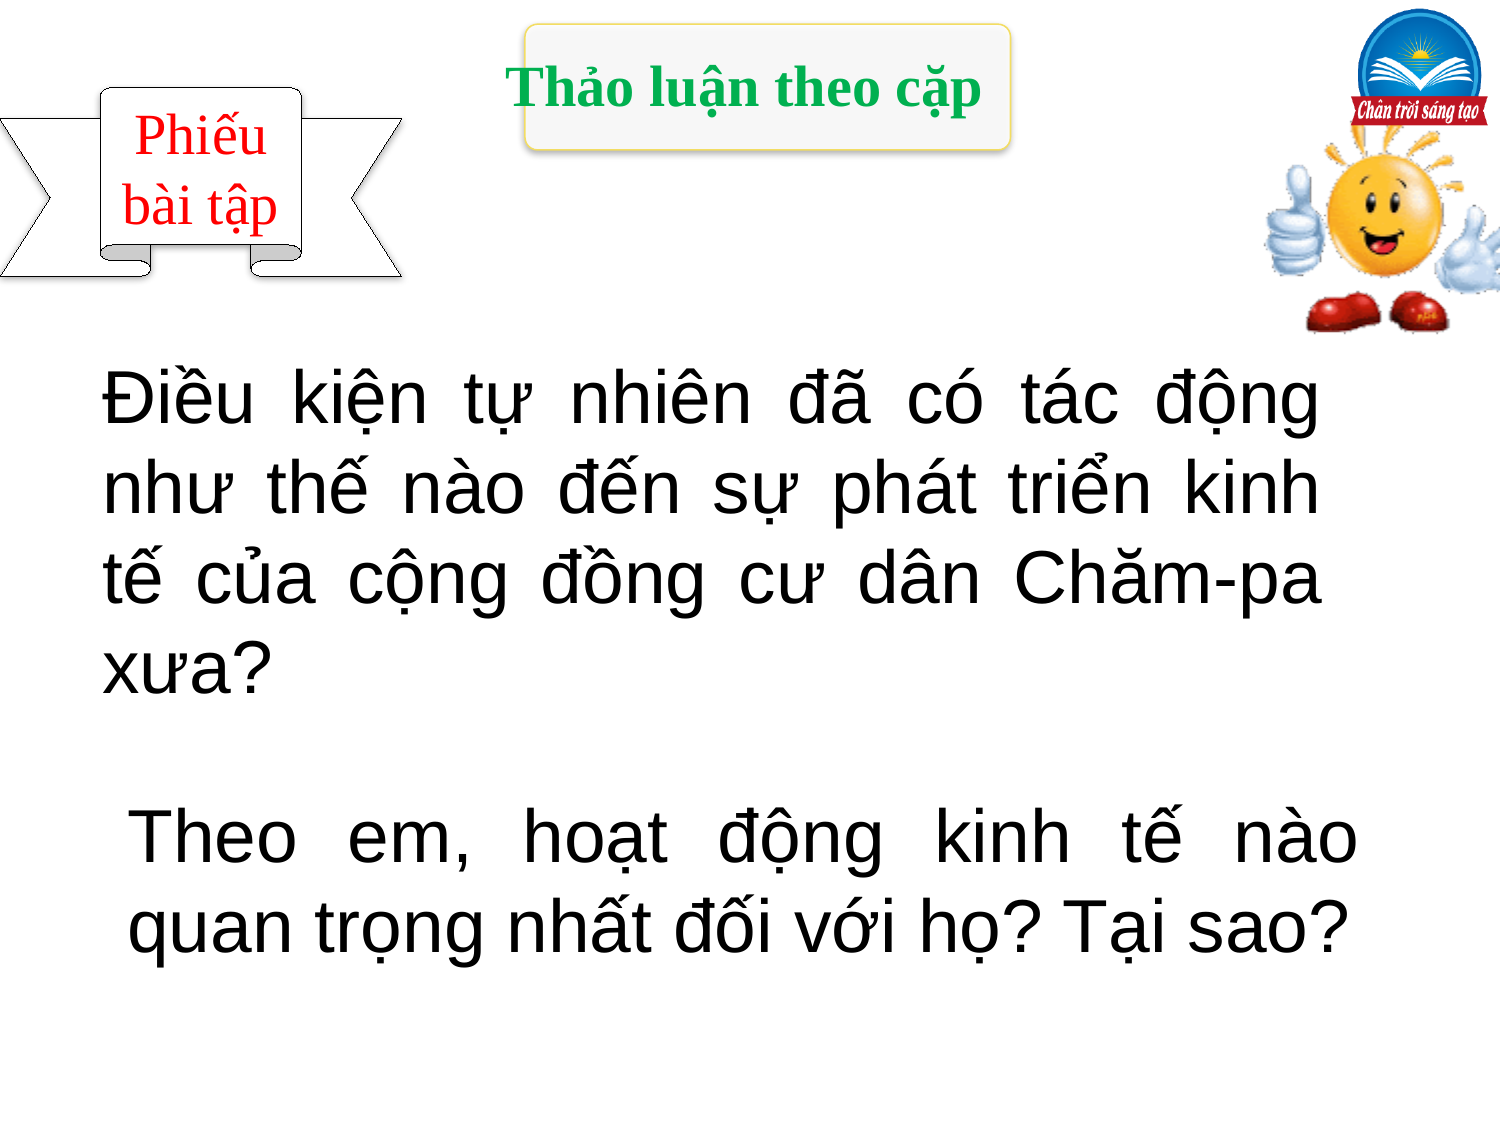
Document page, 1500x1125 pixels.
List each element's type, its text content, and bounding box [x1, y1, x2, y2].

text_box Theo em, hoạt động kinh tế nào quan trọng nhất đối với họ? Tại sao? [112, 780, 1375, 976]
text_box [478, 24, 1011, 150]
text_box Điều kiện tự nhiên đã có tác động như thế nào đến sự phát triển kinh tế của cộng đồng cư dân Chăm-pa xưa? [87, 340, 1338, 716]
picture [1234, 0, 1500, 359]
text_box Phiếu bài tập [0, 87, 402, 277]
